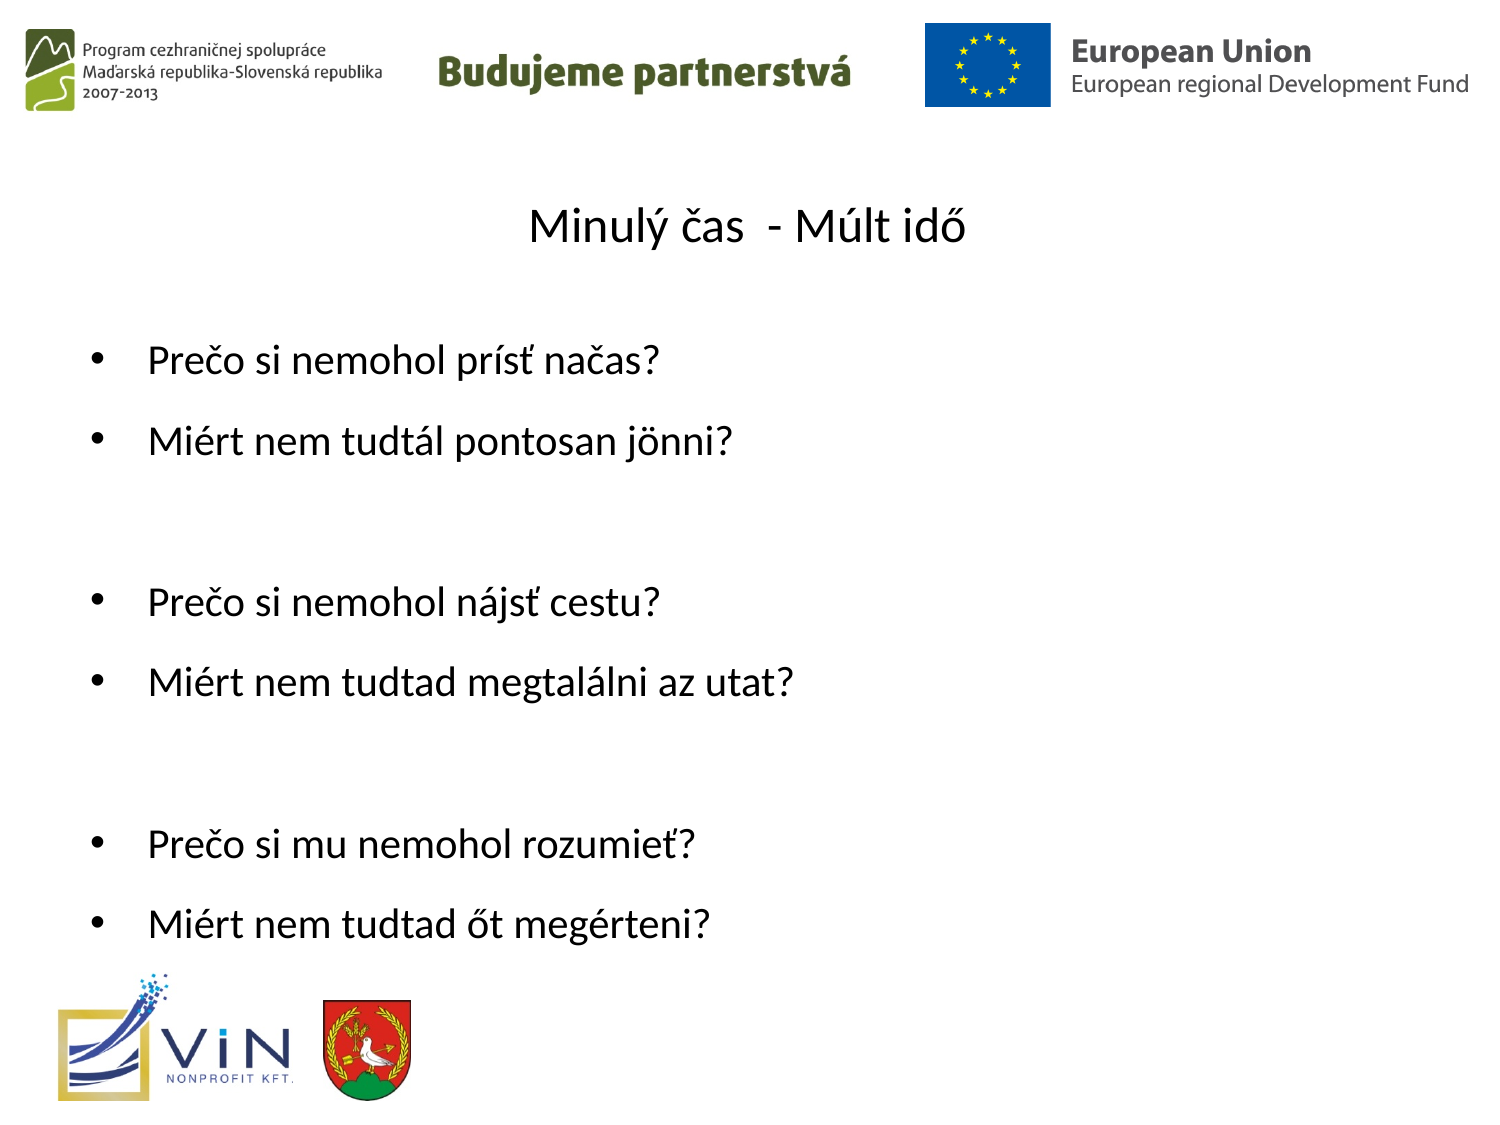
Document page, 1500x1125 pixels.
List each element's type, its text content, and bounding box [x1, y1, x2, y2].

picture [409, 36, 890, 108]
list Prečo si nemohol prísť načas? Miért nem tudtál pontosan jönni? Prečo si nemohol nájsť cestu? Miért nem tudtad megtalálni az utat? Prečo si mu nemohol rozumieť? Miért nem tudtad őt megérteni? [75, 316, 1425, 961]
picture [23, 29, 399, 120]
picture [34, 972, 294, 1102]
picture [925, 23, 1468, 109]
title Minulý čas - Múlt idő [70, 164, 1425, 282]
picture [323, 1000, 411, 1102]
